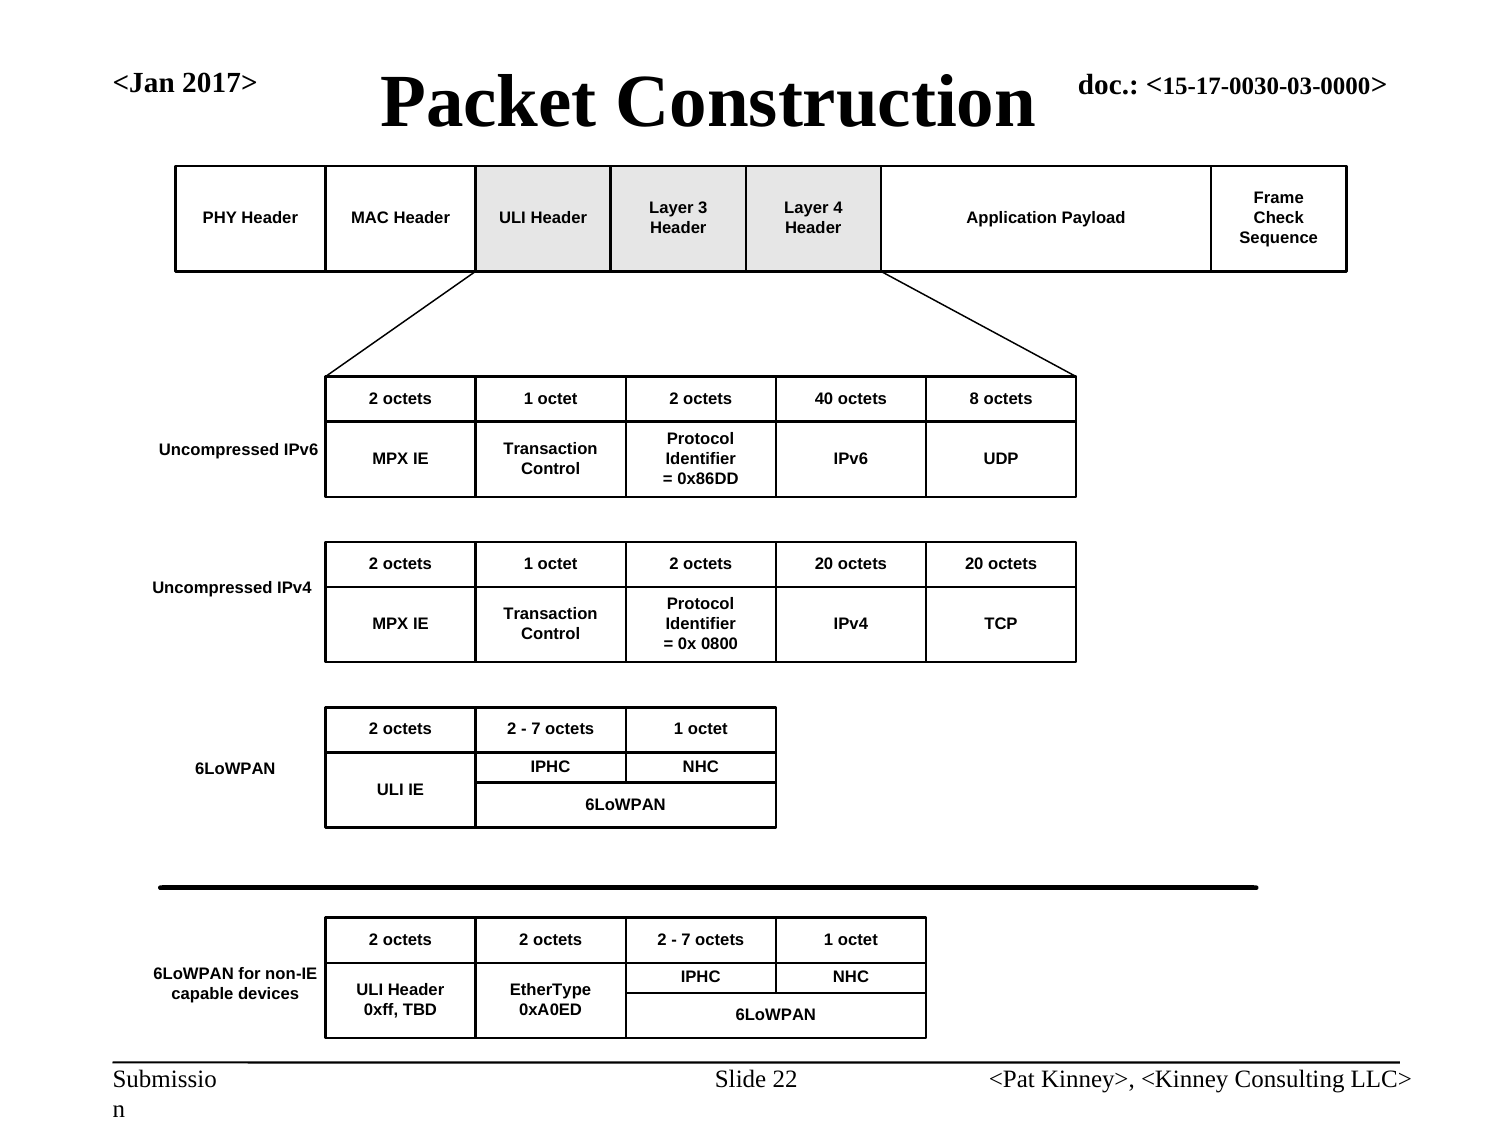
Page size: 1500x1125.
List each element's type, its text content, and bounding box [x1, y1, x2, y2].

title Packet Construction [0, 2, 1421, 191]
footer <Pat Kinney>, <Kinney Consulting LLC> [899, 1061, 1413, 1093]
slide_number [112, 62, 376, 99]
picture [149, 162, 1351, 1042]
slide_number Slide 22 [712, 1061, 800, 1093]
